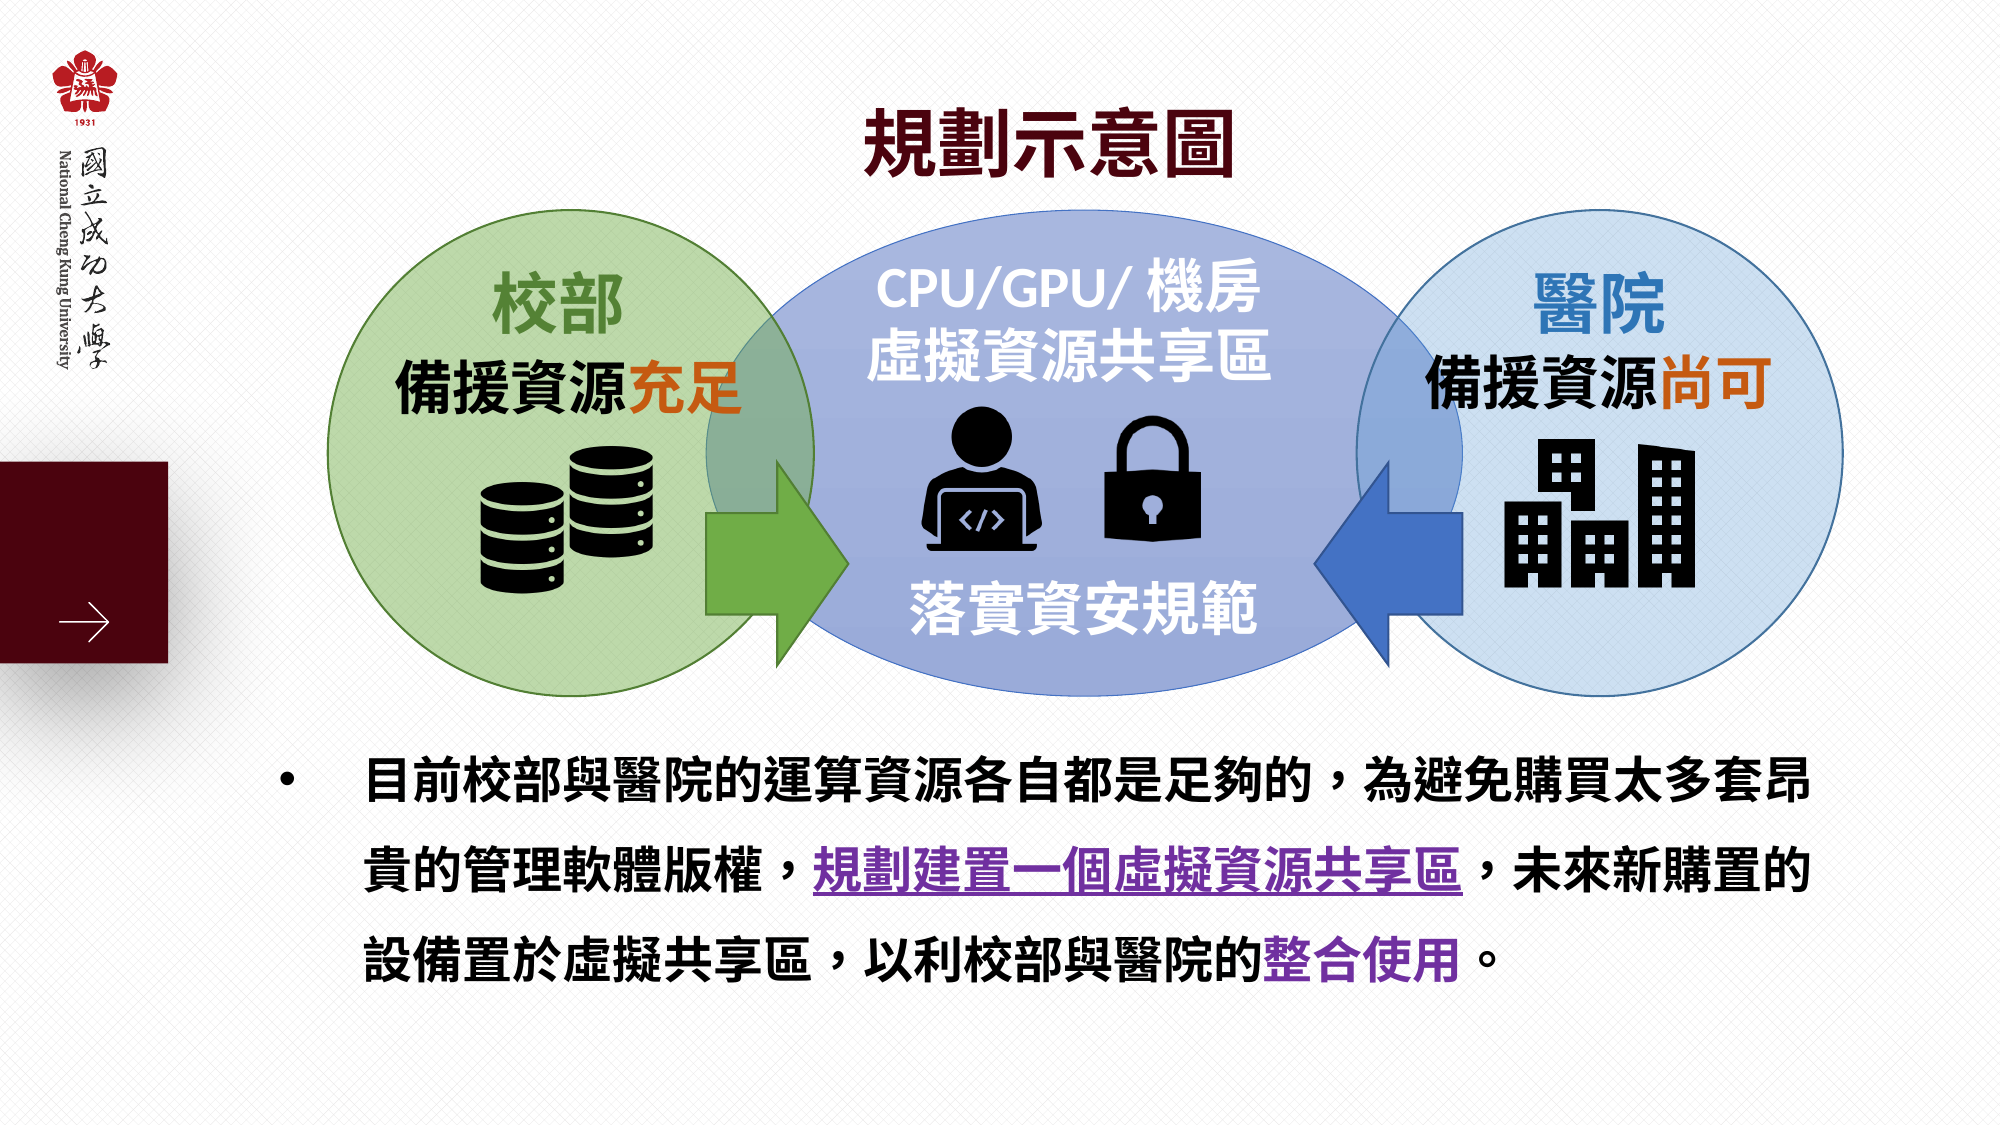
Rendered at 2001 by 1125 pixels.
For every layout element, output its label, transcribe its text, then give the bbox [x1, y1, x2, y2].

text_box [705, 459, 850, 669]
text_box [1069, 395, 1235, 561]
text_box 校部 [476, 254, 640, 343]
text_box 備援資源充足 [379, 343, 759, 429]
text_box [326, 209, 815, 698]
text_box 落實資安規範 [894, 564, 1274, 650]
text_box [895, 209, 1274, 242]
text_box 備援資源尚可 [1410, 338, 1790, 424]
text_box CPU/GPU/機房 虛擬資源共享區 [850, 242, 1289, 397]
text_box [1355, 209, 1844, 698]
text_box [451, 467, 593, 608]
text_box 規劃示意圖 [848, 88, 1253, 194]
text_box [1313, 459, 1464, 669]
text_box [773, 248, 1397, 697]
text_box [540, 431, 682, 572]
text_box 目前校部與醫院的運算資源各自都是足夠的，為避免購買太多套昂貴的管理軟體版權，規劃建置一個虛擬資源共享區，未來新購置的設備置於虛擬共享區，以利校部與醫院的整合使用。 [263, 710, 1876, 996]
text_box [891, 380, 1072, 561]
text_box [1485, 398, 1714, 628]
text_box 醫院 [1518, 254, 1682, 338]
